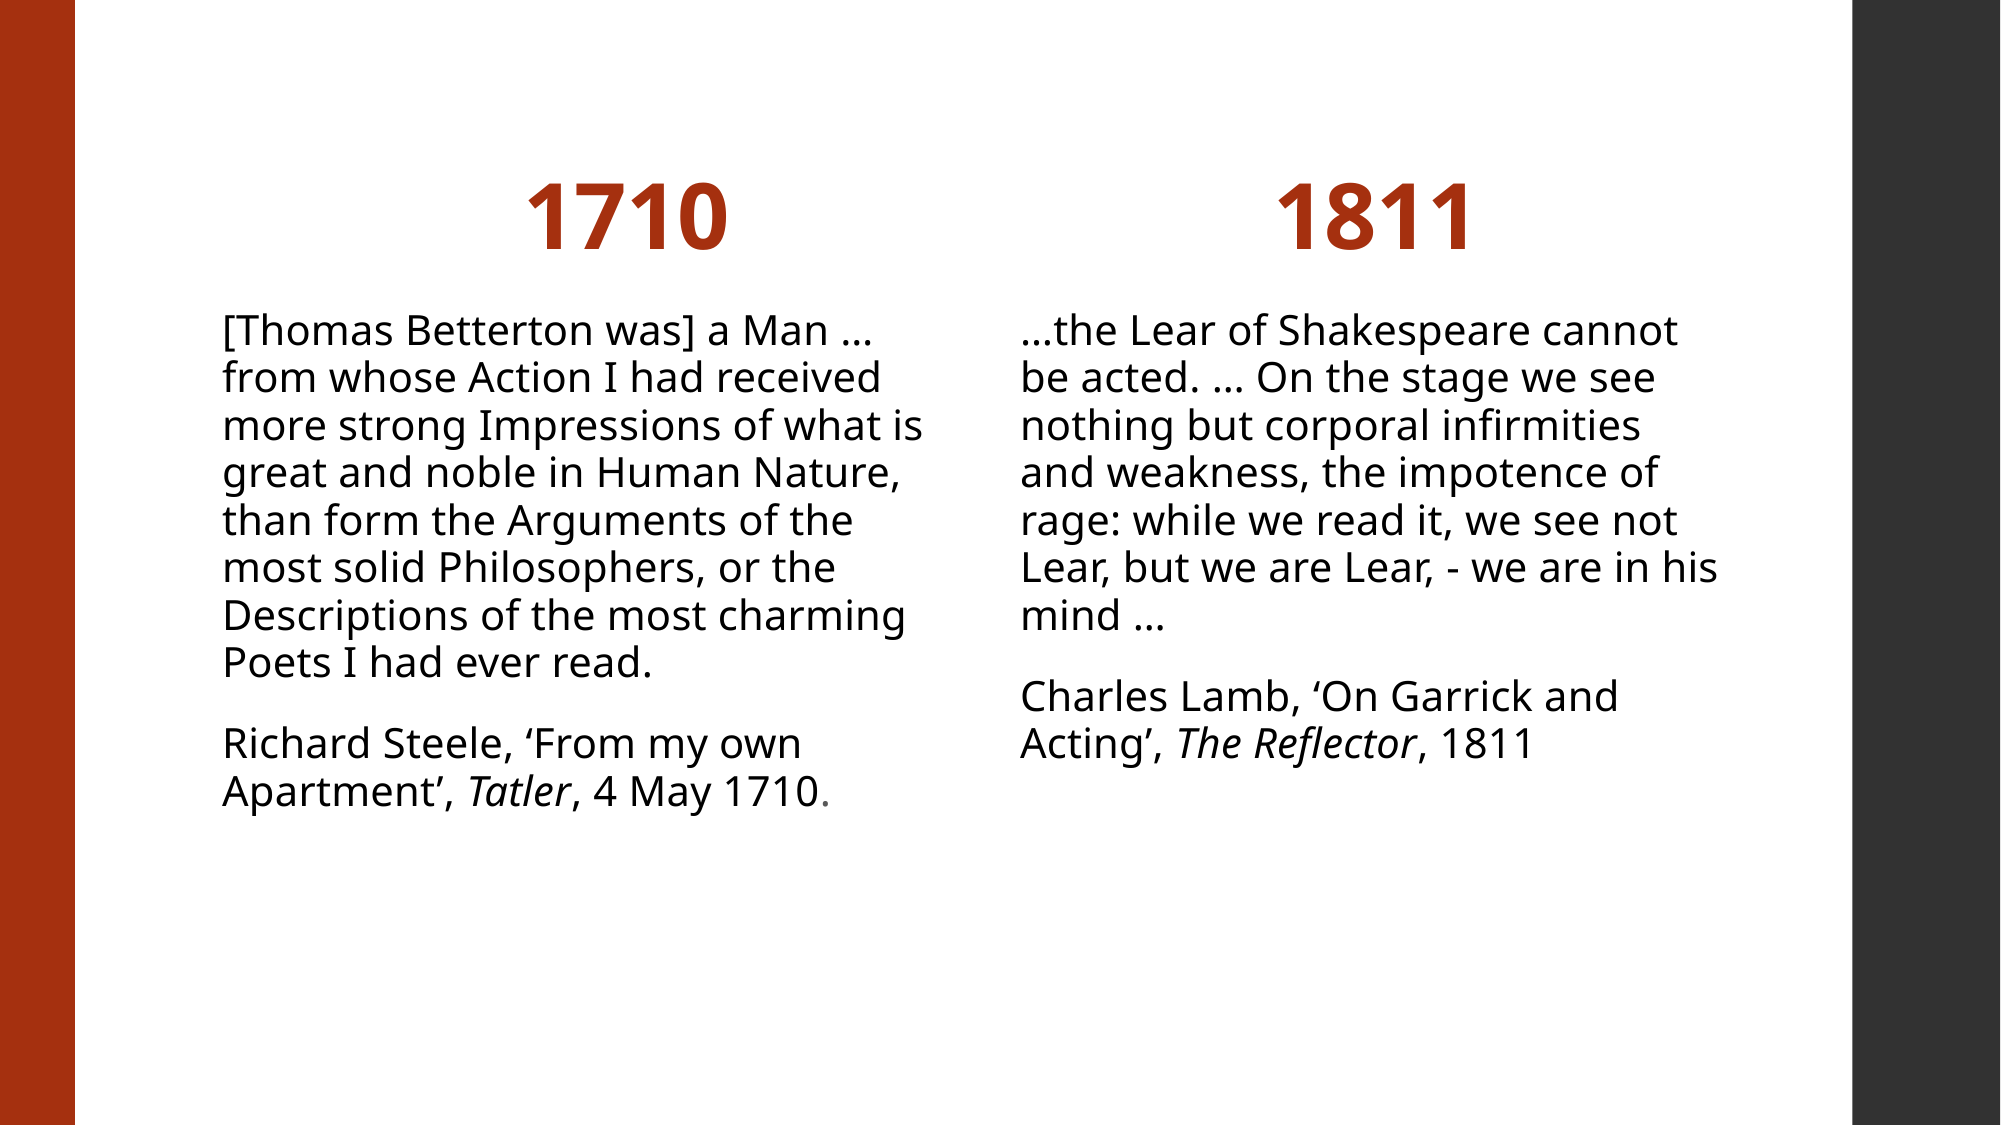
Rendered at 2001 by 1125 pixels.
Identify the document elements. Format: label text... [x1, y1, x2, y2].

list [Thomas Betterton was] a Man … from whose Action I had received more strong Impressions of what is great and noble in Human Nature, than form the Arguments of the most solid Philosophers, or the Descriptions of the most charming Poets I had ever read. Richard Steele, ‘From my own Apartment’, Tatler, 4 May 1710. [206, 299, 942, 1014]
title 1710 1811 [206, 43, 1797, 278]
list …the Lear of Shakespeare cannot be acted. … On the stage we see nothing but corporal infirmities and weakness, the impotence of rage: while we read it, we see not Lear, but we are Lear, - we are in his mind … Charles Lamb, ‘On Garrick and Acting’, The Reflector, 1811 [1005, 299, 1740, 1014]
